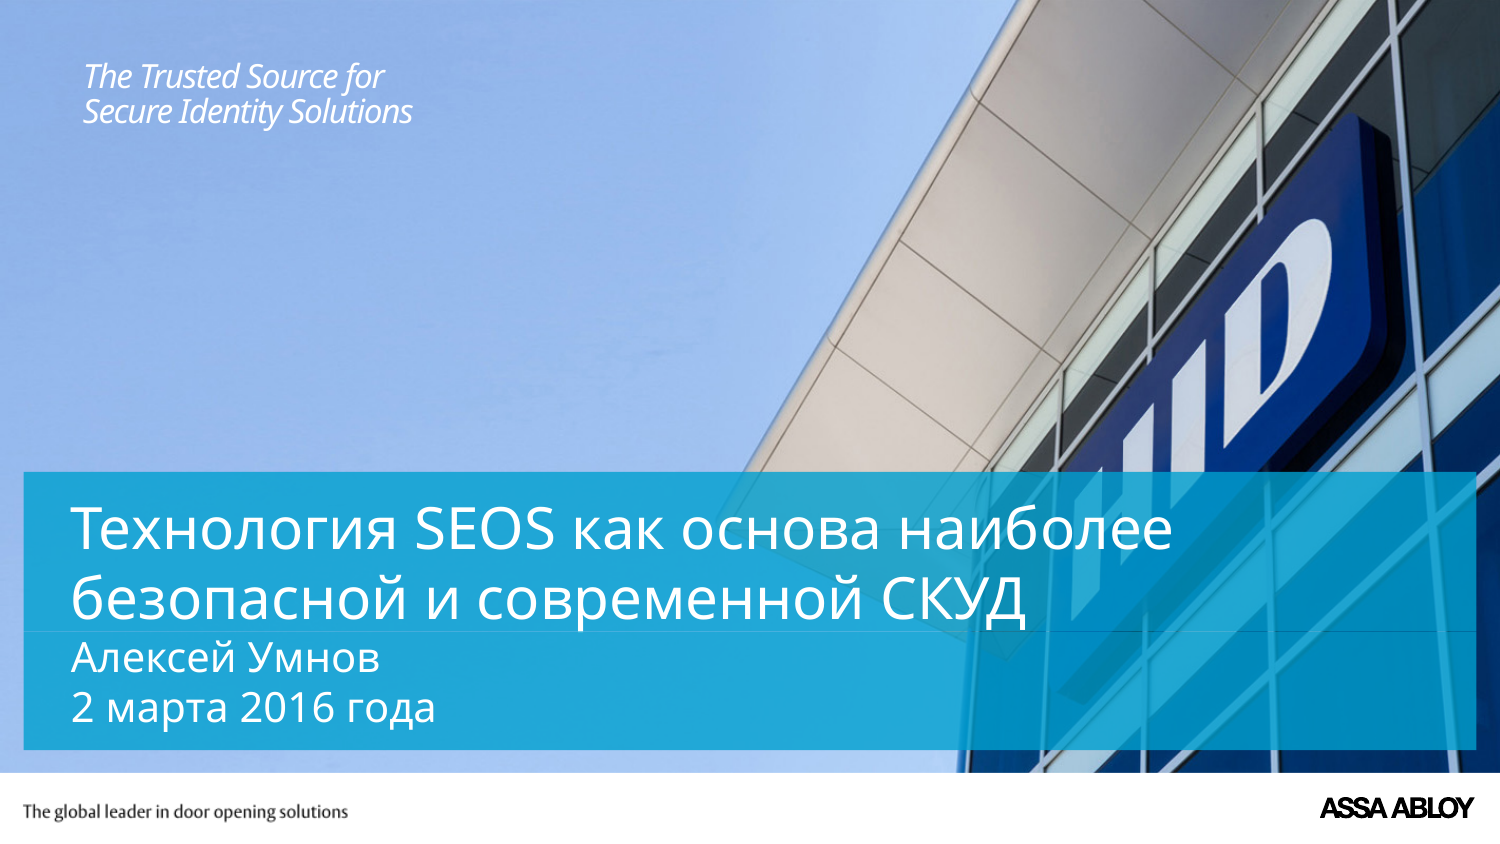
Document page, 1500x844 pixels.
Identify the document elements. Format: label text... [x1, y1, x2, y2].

picture [0, 0, 1500, 772]
picture [22, 802, 350, 824]
subtitle Алексей Умнов 2 марта 2016 года [23, 631, 1477, 751]
title Технология SEOS как основа наиболее безопасной и современной СКУД [23, 471, 1477, 631]
